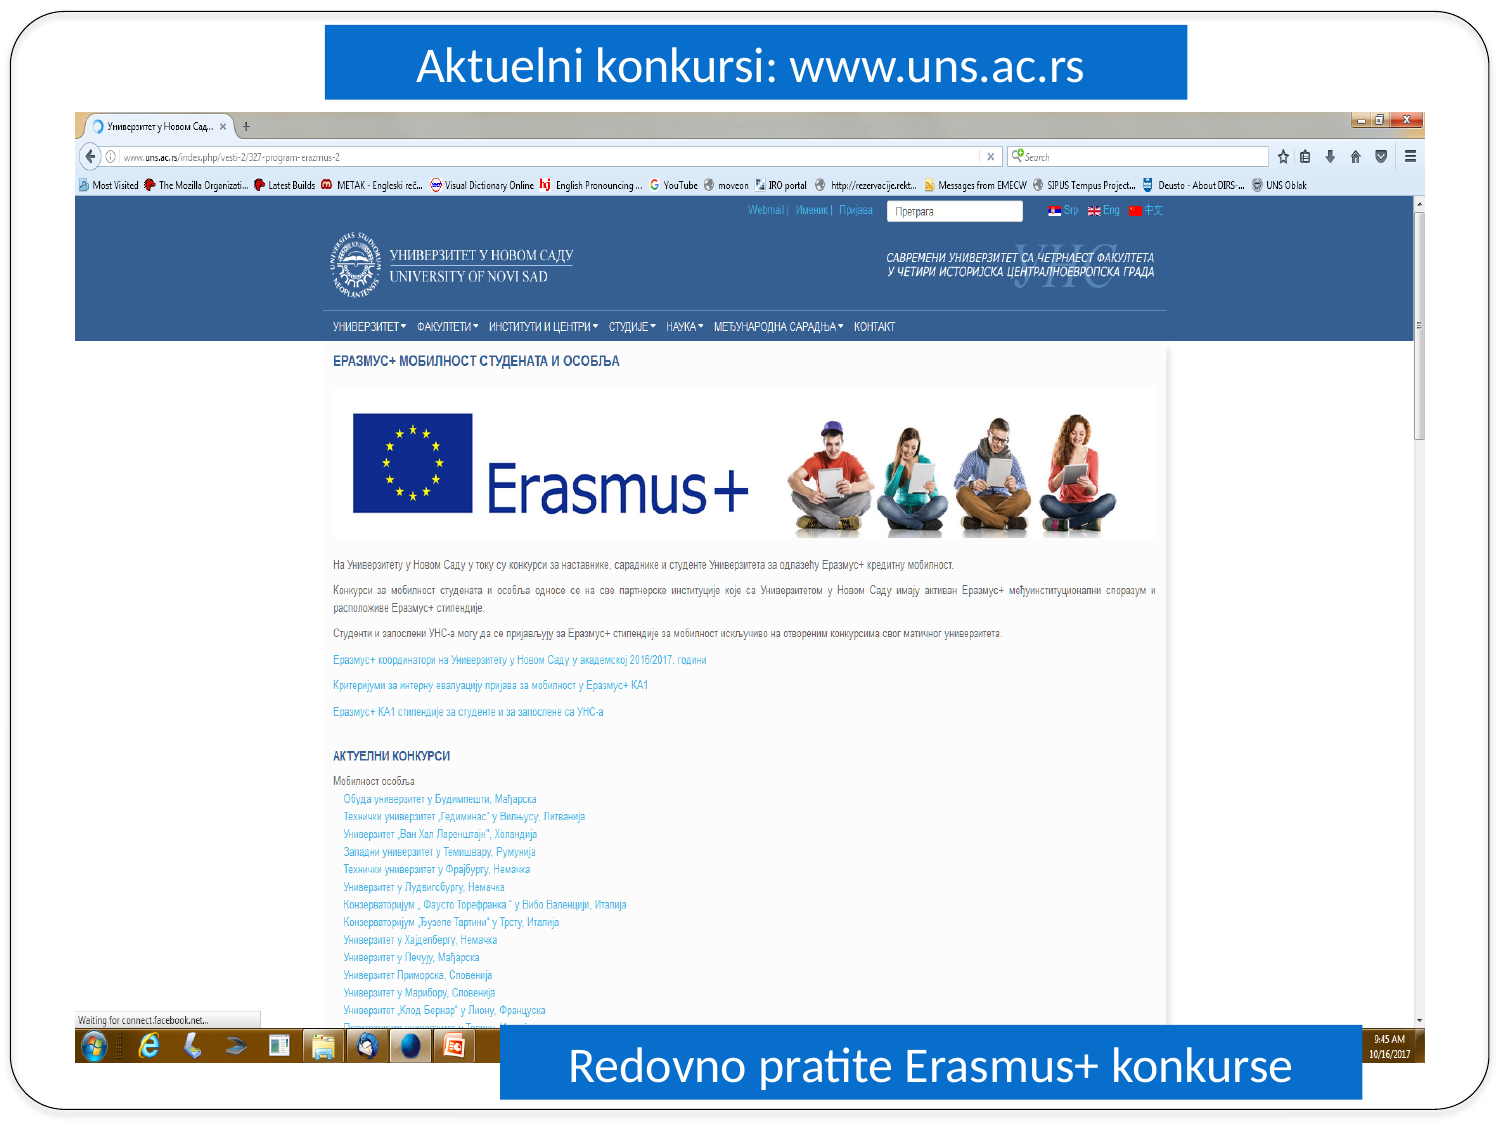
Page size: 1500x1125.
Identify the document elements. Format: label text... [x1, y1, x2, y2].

text_box Aktuelni konkursi: www.uns.ac.rs [324, 24, 1188, 100]
text_box Redovno pratite Erasmus+ konkurse [500, 1070, 1363, 1100]
picture [74, 112, 1426, 1063]
